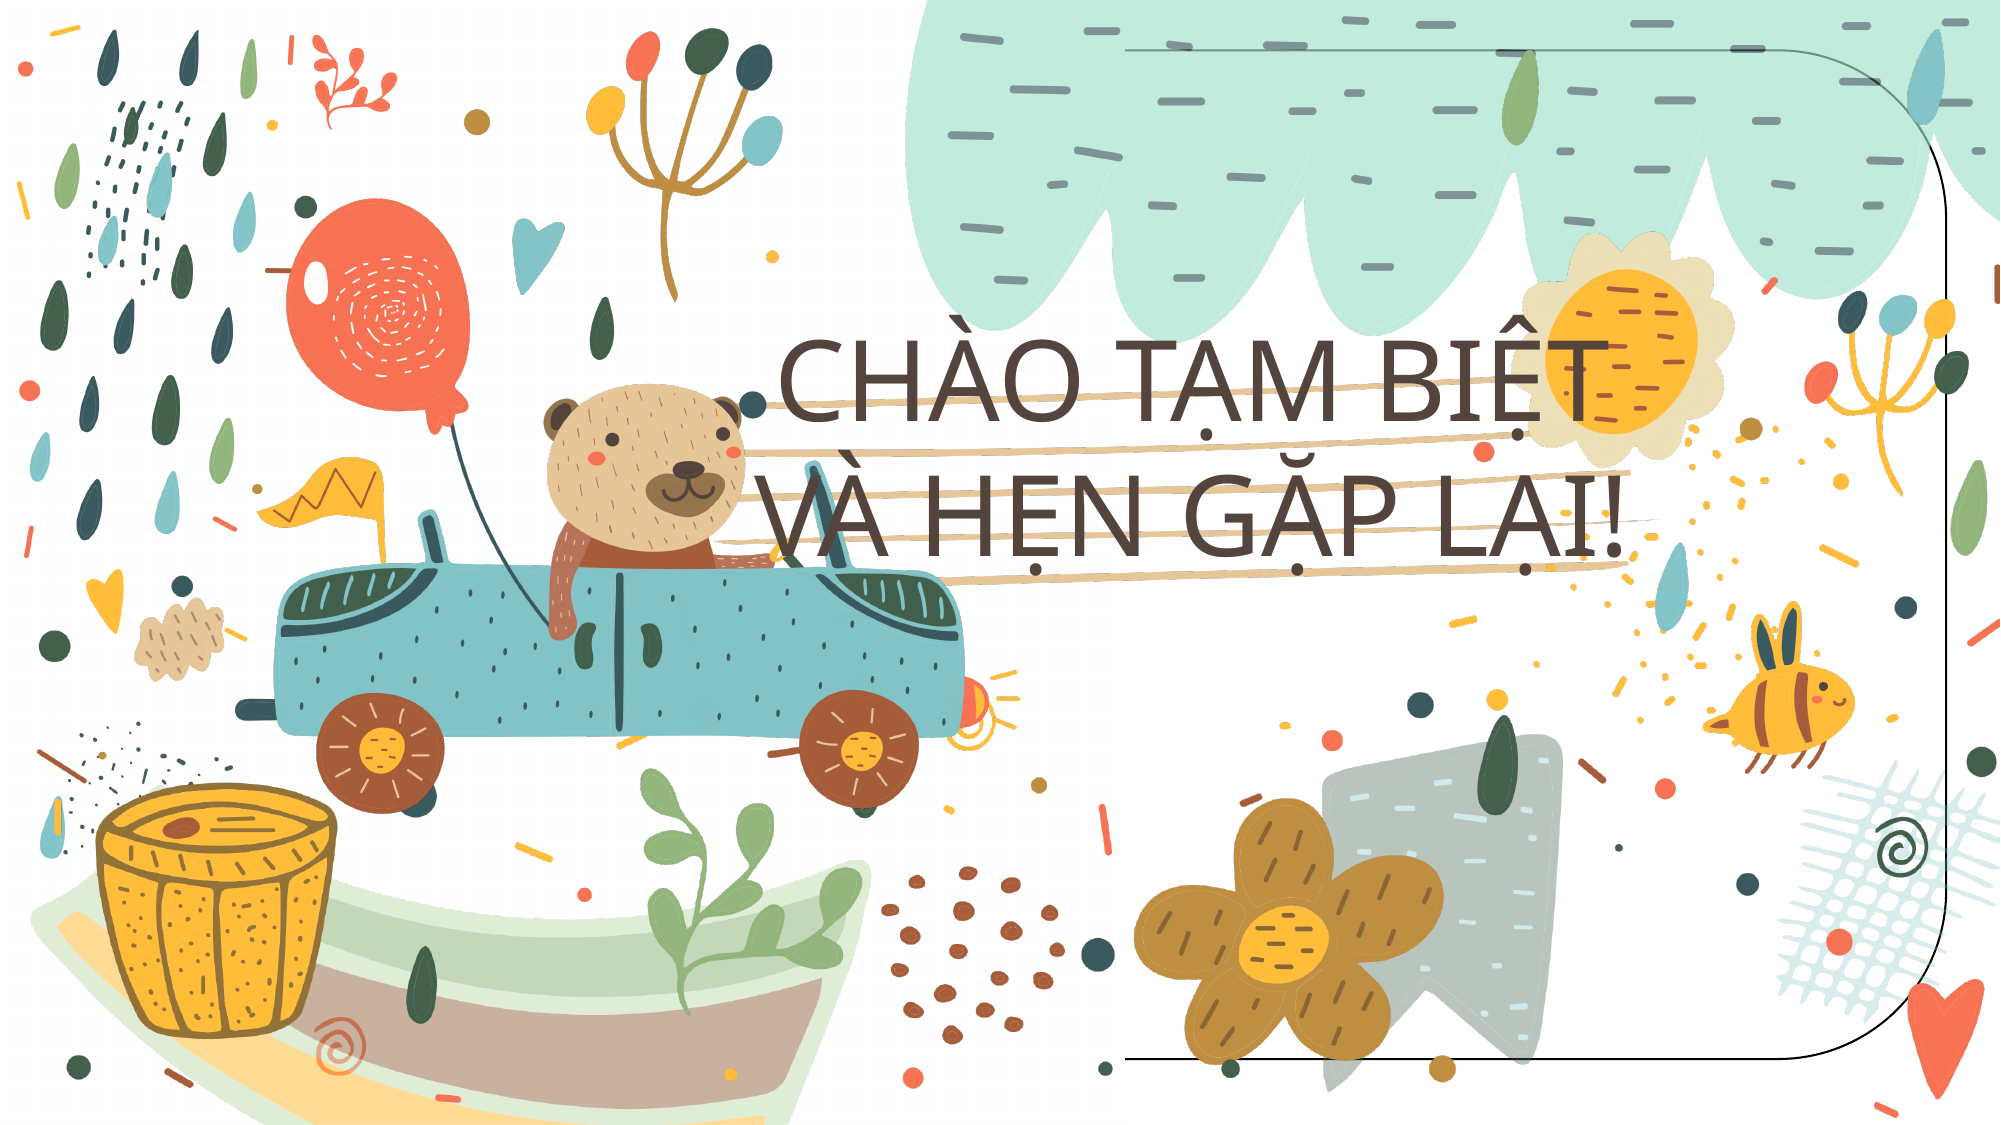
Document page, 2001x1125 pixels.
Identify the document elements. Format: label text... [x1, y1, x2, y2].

picture [0, 0, 2000, 1125]
text_box CHÀO TẠM BIỆT VÀ HẸN GẶP LẠI! [1125, 343, 1449, 372]
